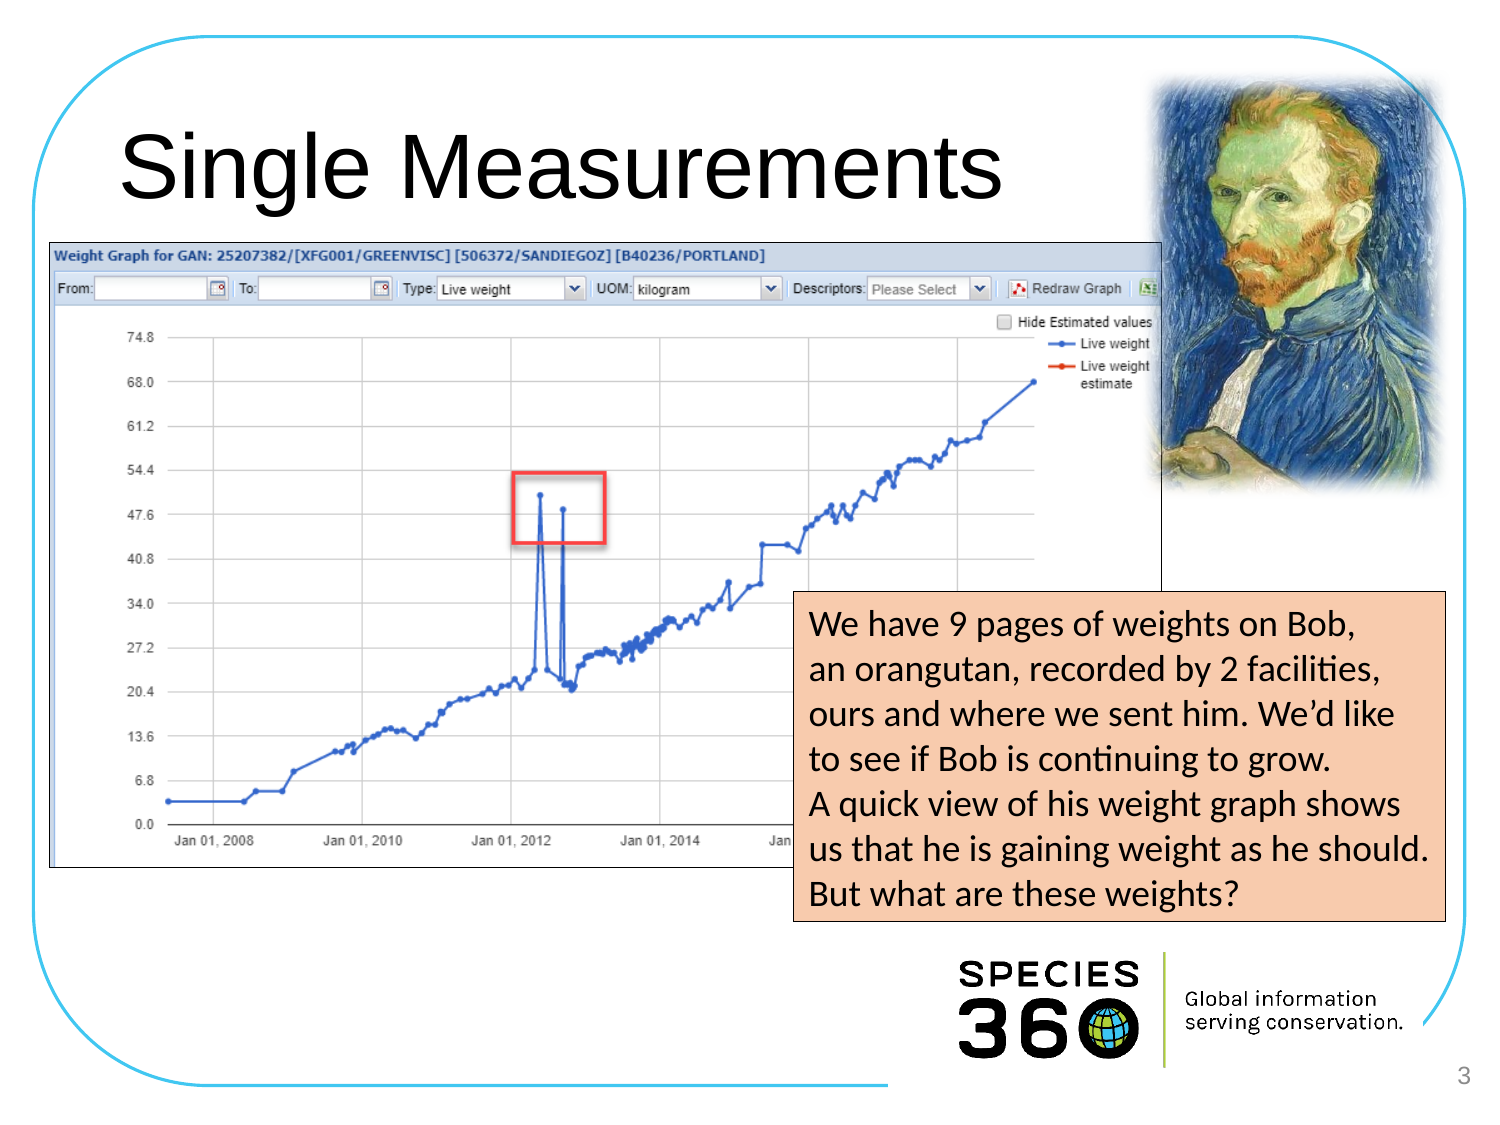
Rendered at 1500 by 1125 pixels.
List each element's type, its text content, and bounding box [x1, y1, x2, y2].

picture [49, 68, 1451, 868]
title Single Measurements [103, 59, 1397, 242]
text_box We have 9 pages of weights on Bob, an orangutan, recorded by 2 facilities, ours and where we sent him. We’d like to see if Bob is continuing to grow. A quick view of his weight graph shows us that he is gaining weight as he should. But what are these weights? [793, 591, 1446, 922]
picture [954, 944, 1407, 1075]
slide_number 3 [1148, 1044, 1487, 1105]
